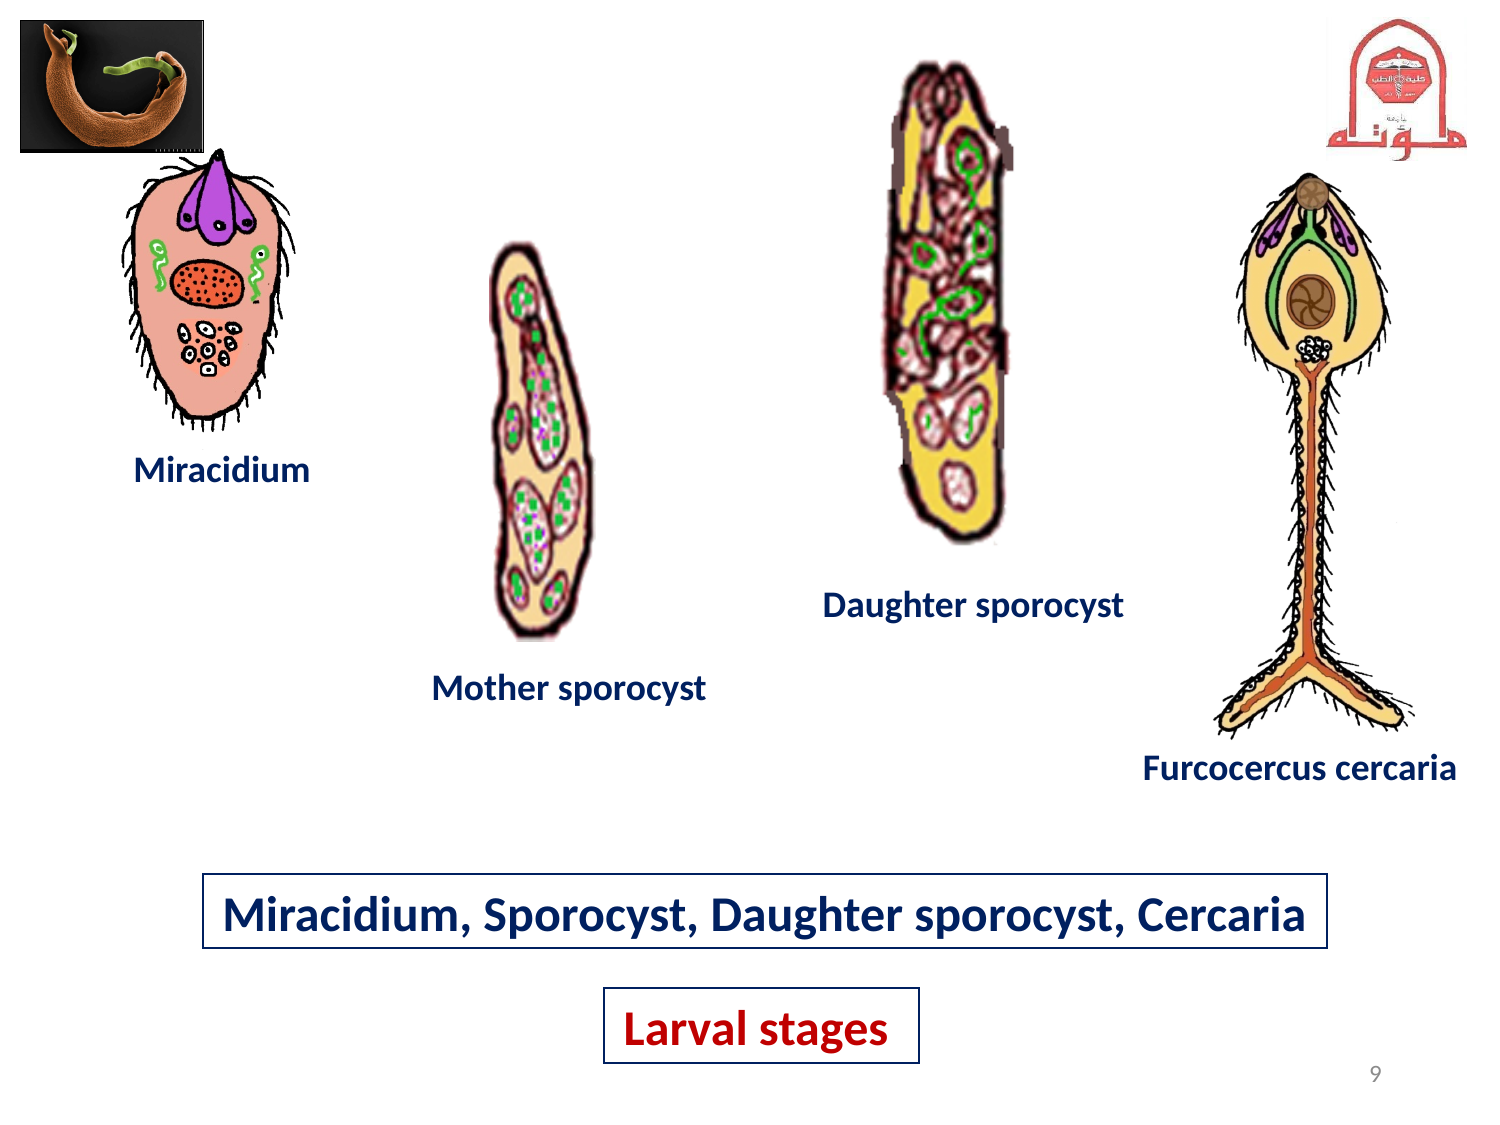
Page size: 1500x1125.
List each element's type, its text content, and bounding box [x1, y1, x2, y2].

picture [489, 234, 596, 642]
text_box Larval stages [603, 987, 920, 1064]
text_box Daughter sporocyst [807, 572, 1142, 632]
text_box Mother sporocyst [416, 655, 750, 716]
picture [869, 17, 1500, 735]
text_box Miracidium, Sporocyst, Daughter sporocyst, Cercaria [202, 873, 1328, 949]
text_box Miracidium [118, 437, 374, 498]
picture [21, 21, 309, 452]
text_box Furcocercus cercaria [1128, 735, 1500, 796]
slide_number 9 [1059, 1042, 1397, 1103]
